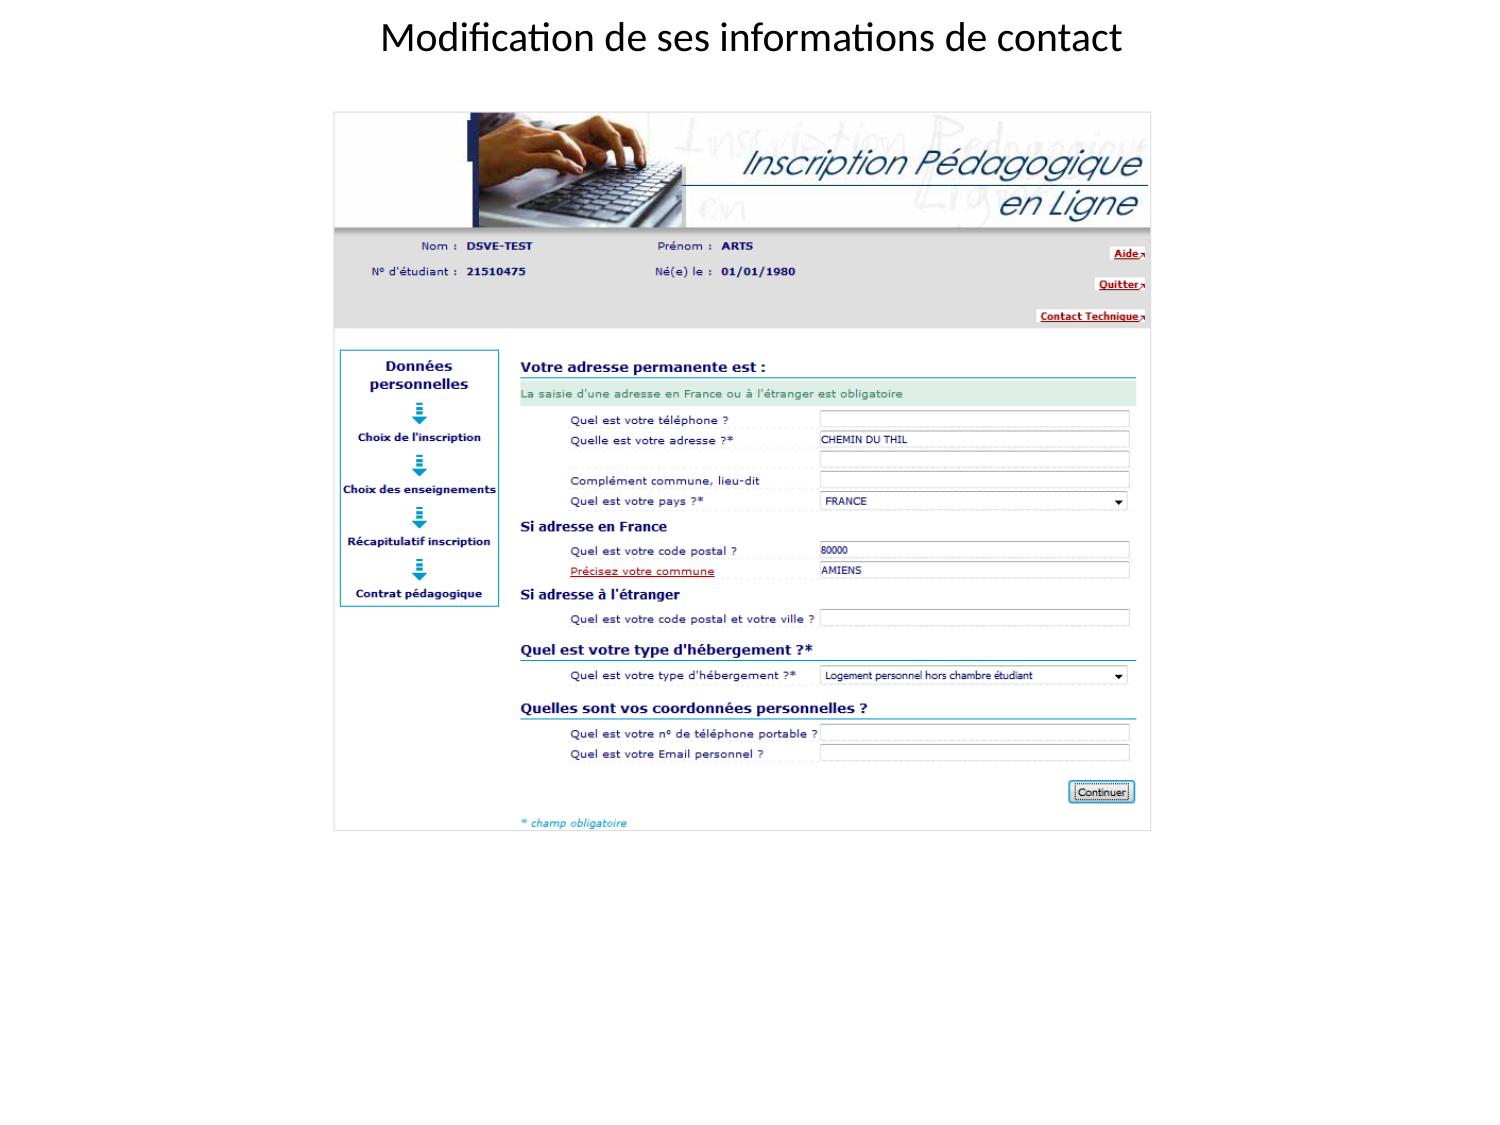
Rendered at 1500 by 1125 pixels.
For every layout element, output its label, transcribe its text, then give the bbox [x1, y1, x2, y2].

picture [17, 101, 1474, 948]
title Modification de ses informations de contact [76, 0, 1427, 69]
